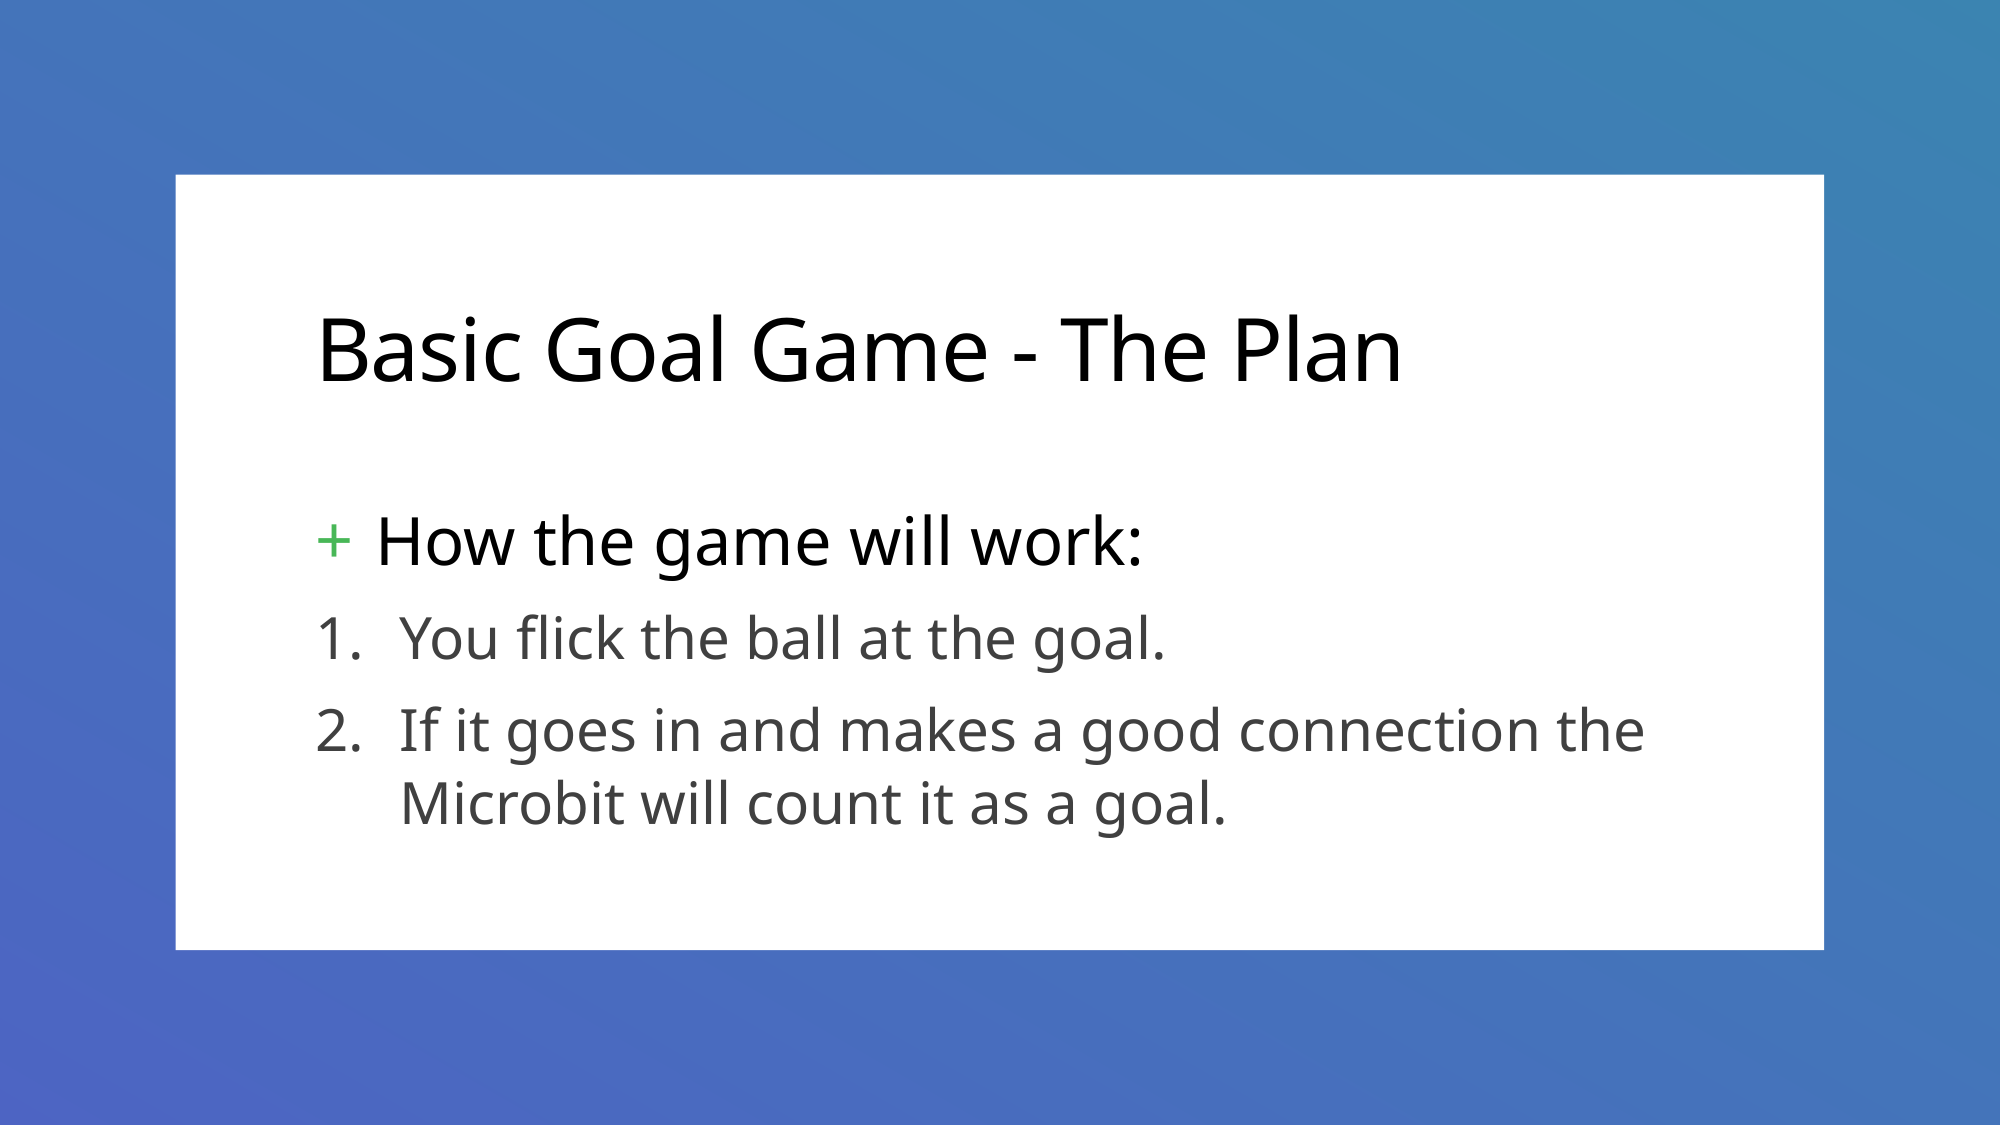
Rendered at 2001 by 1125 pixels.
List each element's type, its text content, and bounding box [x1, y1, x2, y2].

list How the game will work: You flick the ball at the goal. If it goes in and makes a good connection the Microbit will count it as a goal. [300, 487, 1700, 848]
text_box [0, 0, 2000, 1125]
text_box [175, 174, 1825, 951]
title Basic Goal Game - The Plan [300, 293, 1700, 470]
